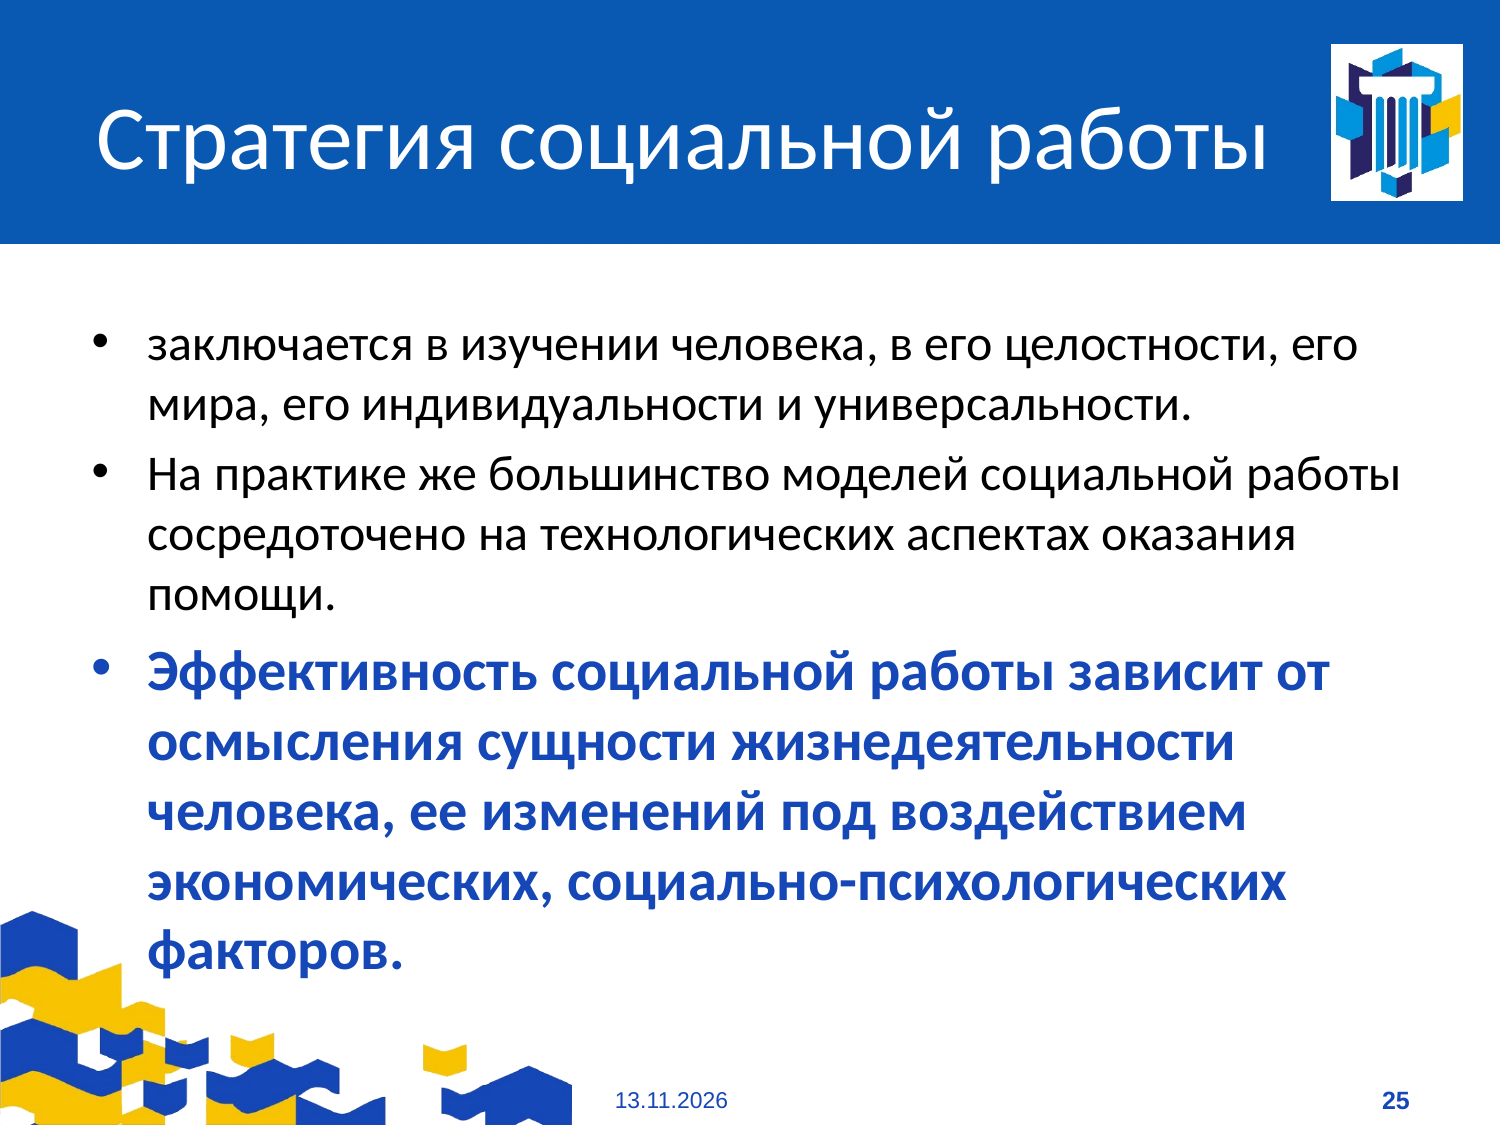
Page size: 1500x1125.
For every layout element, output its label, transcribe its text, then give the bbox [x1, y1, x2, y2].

picture [0, 905, 572, 1125]
list заключается в изучении человека, в его целостности, его мира, его индивидуальности и универсальности. На практике же большинство моделей социальной работы сосредоточено на технологических аспектах оказания помощи. Эффективность социальной работы зависит от осмысления сущности жизнедеятельности человека, ее изменений под воздействием экономических, социально-психологических факторов. [76, 302, 1427, 1053]
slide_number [575, 1069, 744, 1125]
slide_number 25 [1340, 1069, 1425, 1125]
picture [0, 0, 1500, 244]
title Стратегия социальной работы [75, 45, 1294, 220]
